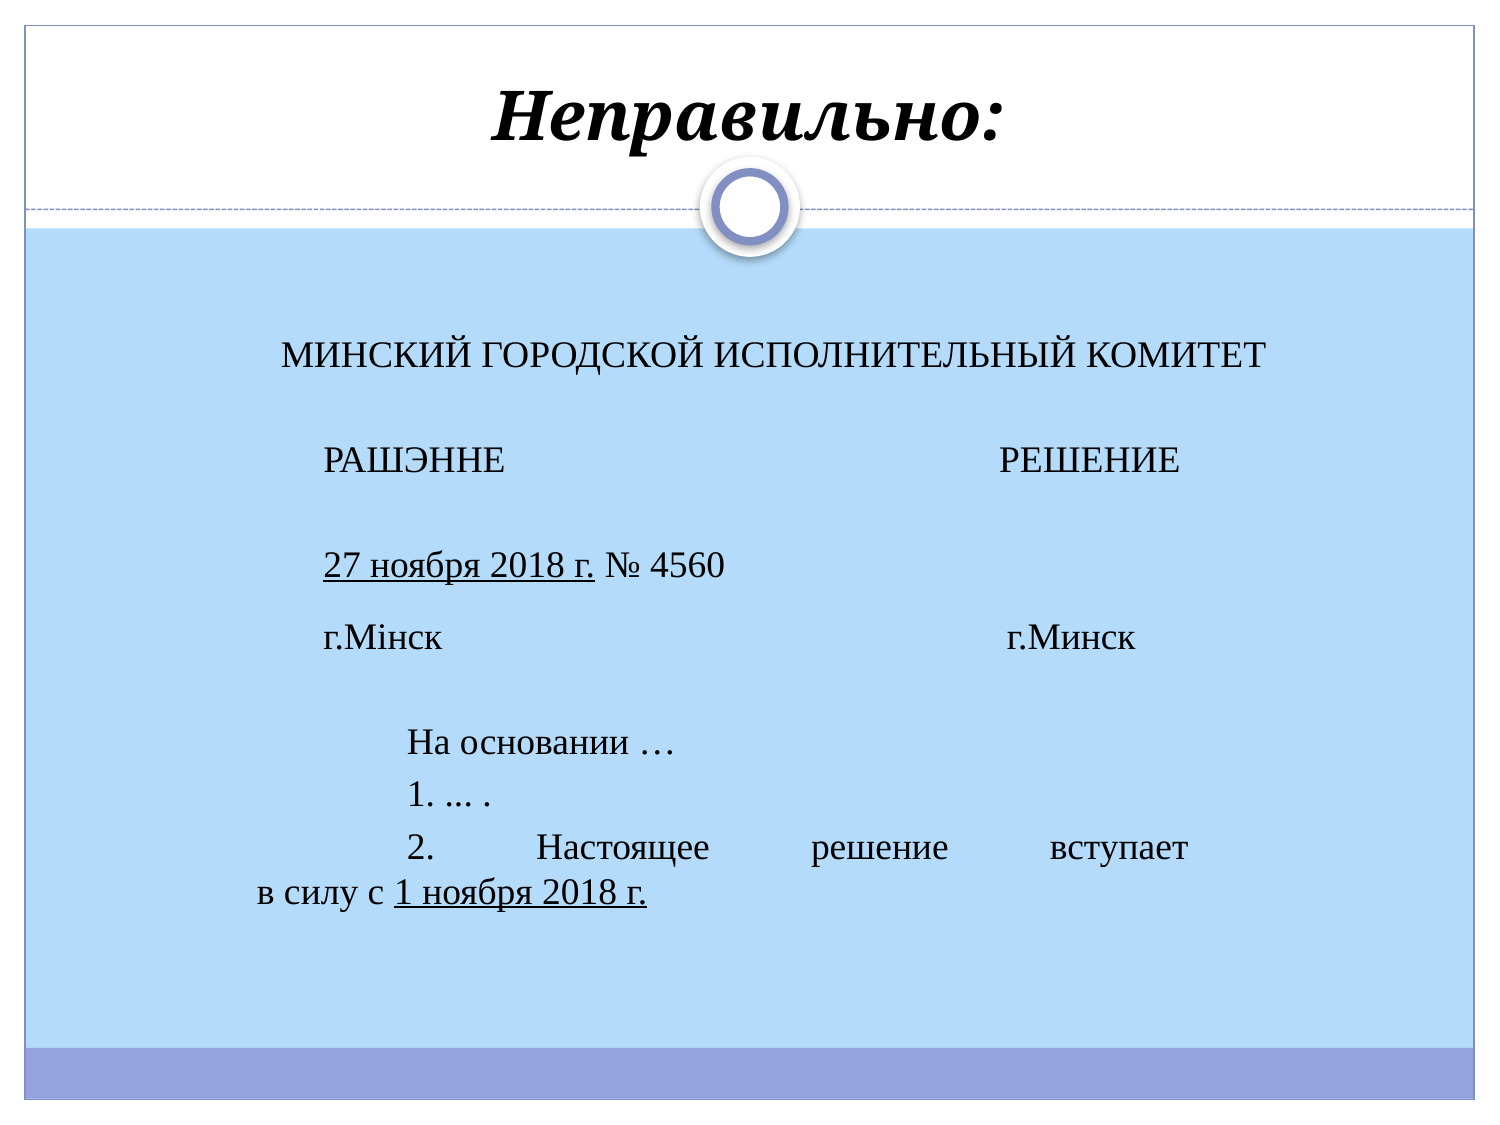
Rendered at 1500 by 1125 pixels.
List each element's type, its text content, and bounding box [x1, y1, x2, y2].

list МИНСКИЙ ГОРОДСКОЙ ИСПОЛНИТЕЛЬНЫЙ КОМИТЕТ РАШЭННЕ РЕШЕНИЕ 27 ноября 2018 г. № 4560 г.Мінск г.Минск На основании … 1. ... . 2. Настоящее решение вступает в силу с 1 ноября 2018 г. [242, 250, 1306, 1047]
title Неправильно: [49, 37, 1450, 162]
